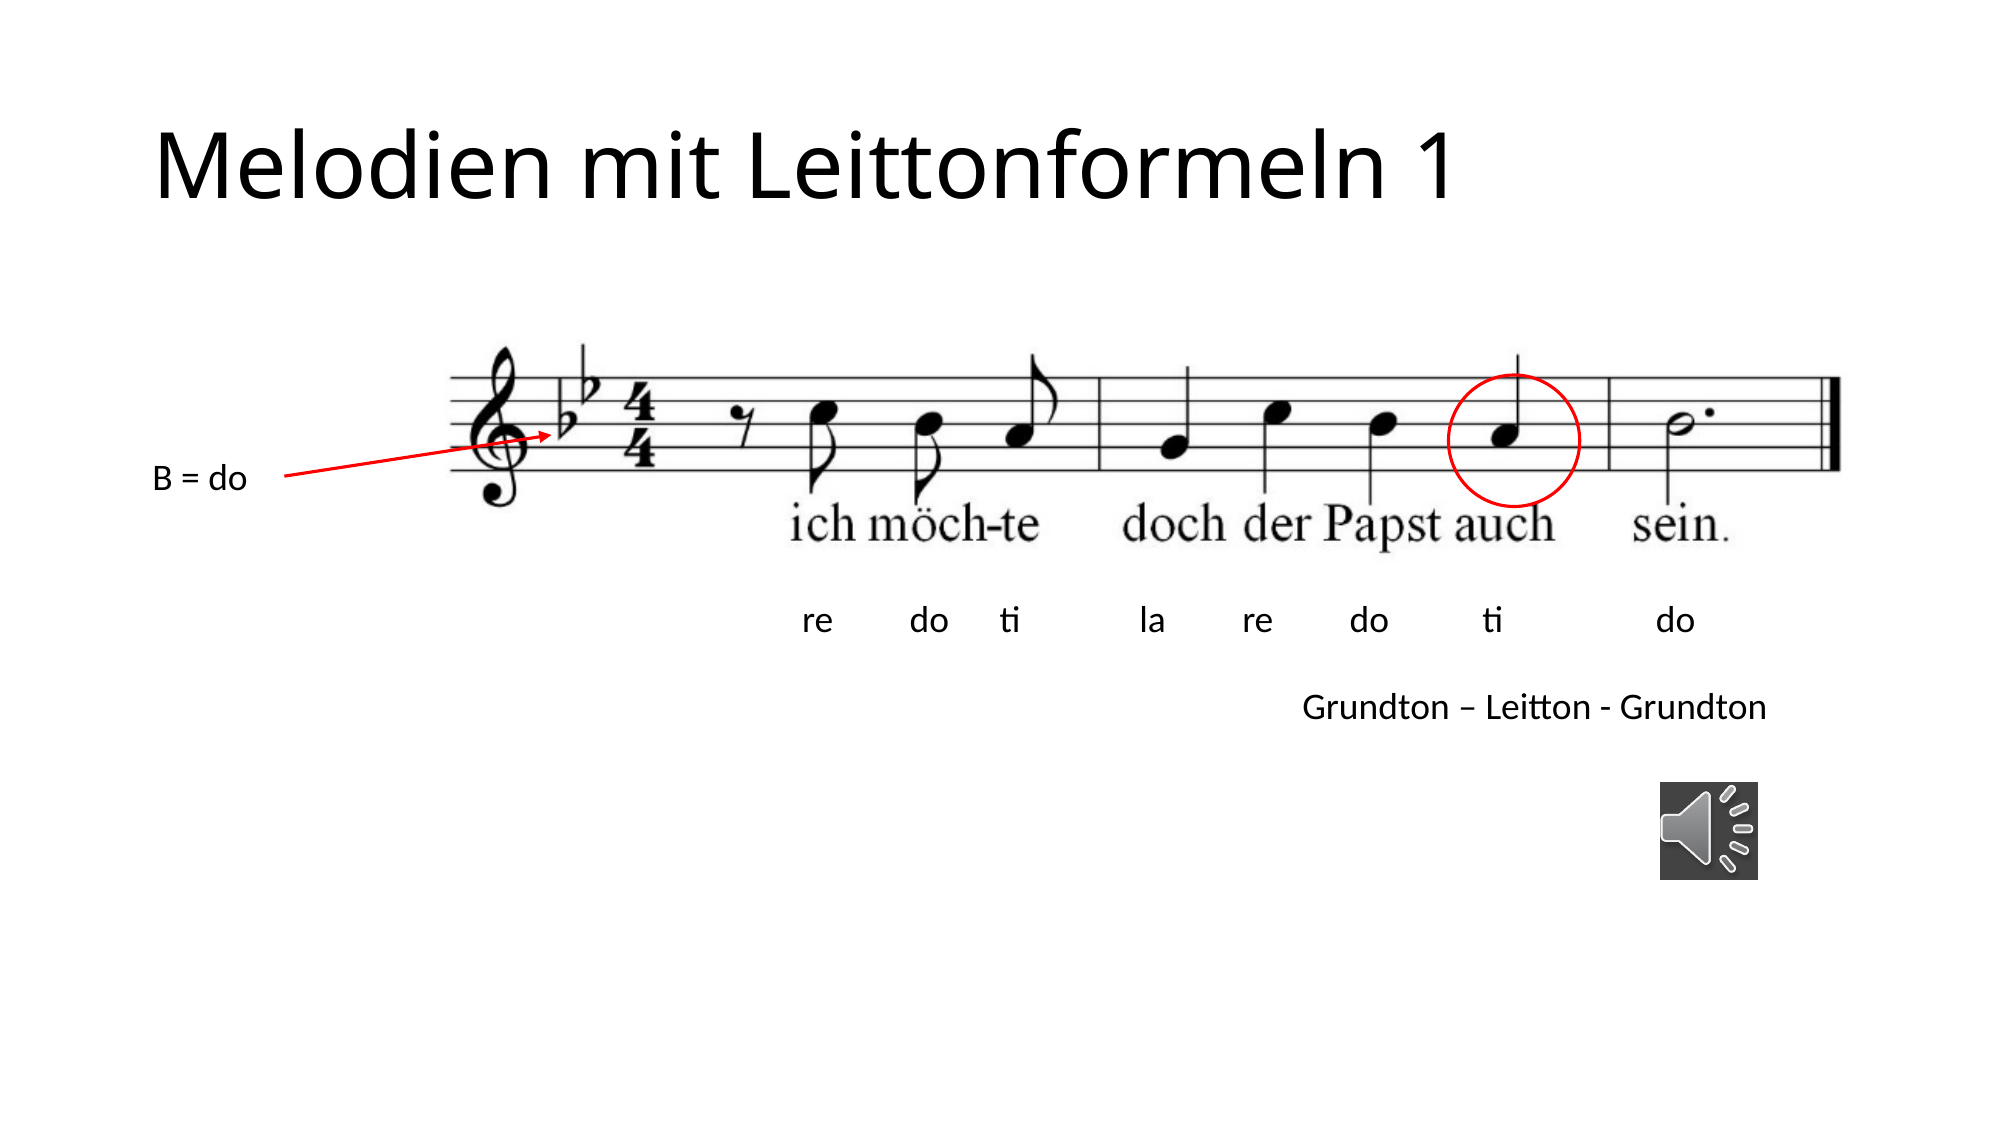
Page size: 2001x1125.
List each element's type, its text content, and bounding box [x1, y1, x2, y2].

text_box Grundton – Leitton - Grundton [1287, 675, 1821, 735]
text_box B = do [137, 445, 285, 506]
title Melodien mit Leittonformeln 1 [137, 59, 1863, 278]
picture [386, 304, 1928, 621]
text_box re do ti la re do ti do [770, 621, 1905, 647]
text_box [284, 434, 552, 477]
picture [1659, 781, 1760, 882]
